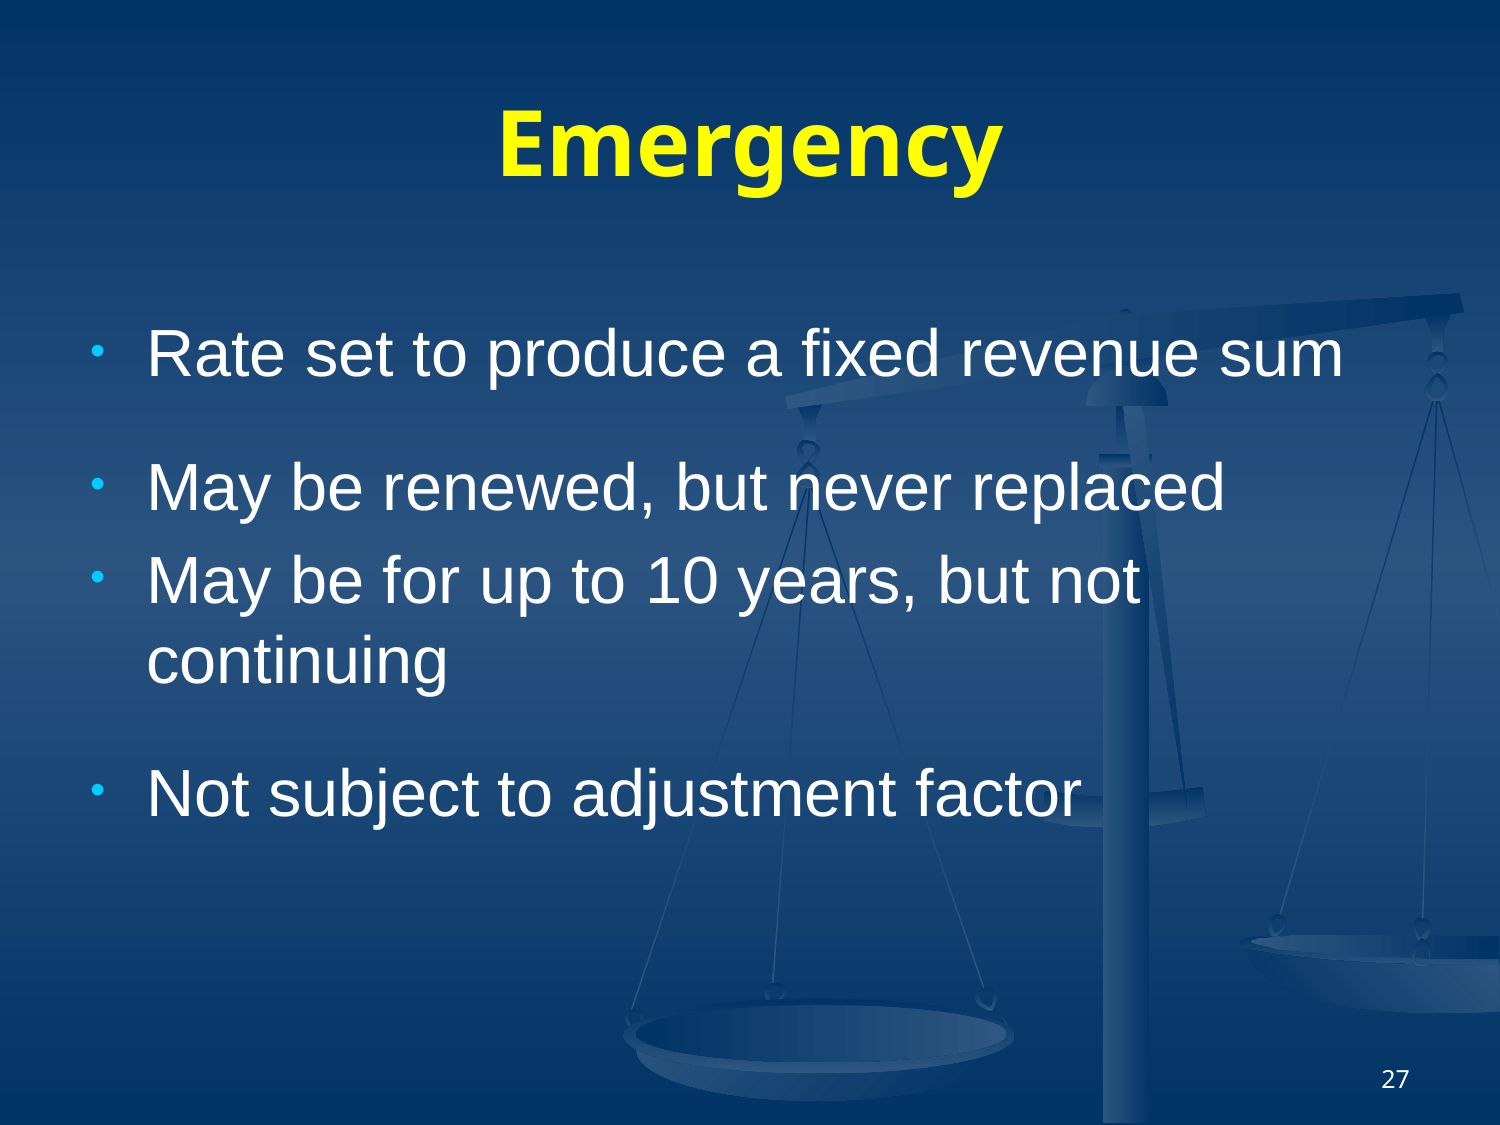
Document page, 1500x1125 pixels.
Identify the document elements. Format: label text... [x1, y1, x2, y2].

title Emergency [74, 45, 1426, 234]
list Rate set to produce a fixed revenue sum May be renewed, but never replaced May be for up to 10 years, but not continuing Not subject to adjustment factor [74, 262, 1426, 1006]
slide_number 27 [1074, 1029, 1426, 1106]
